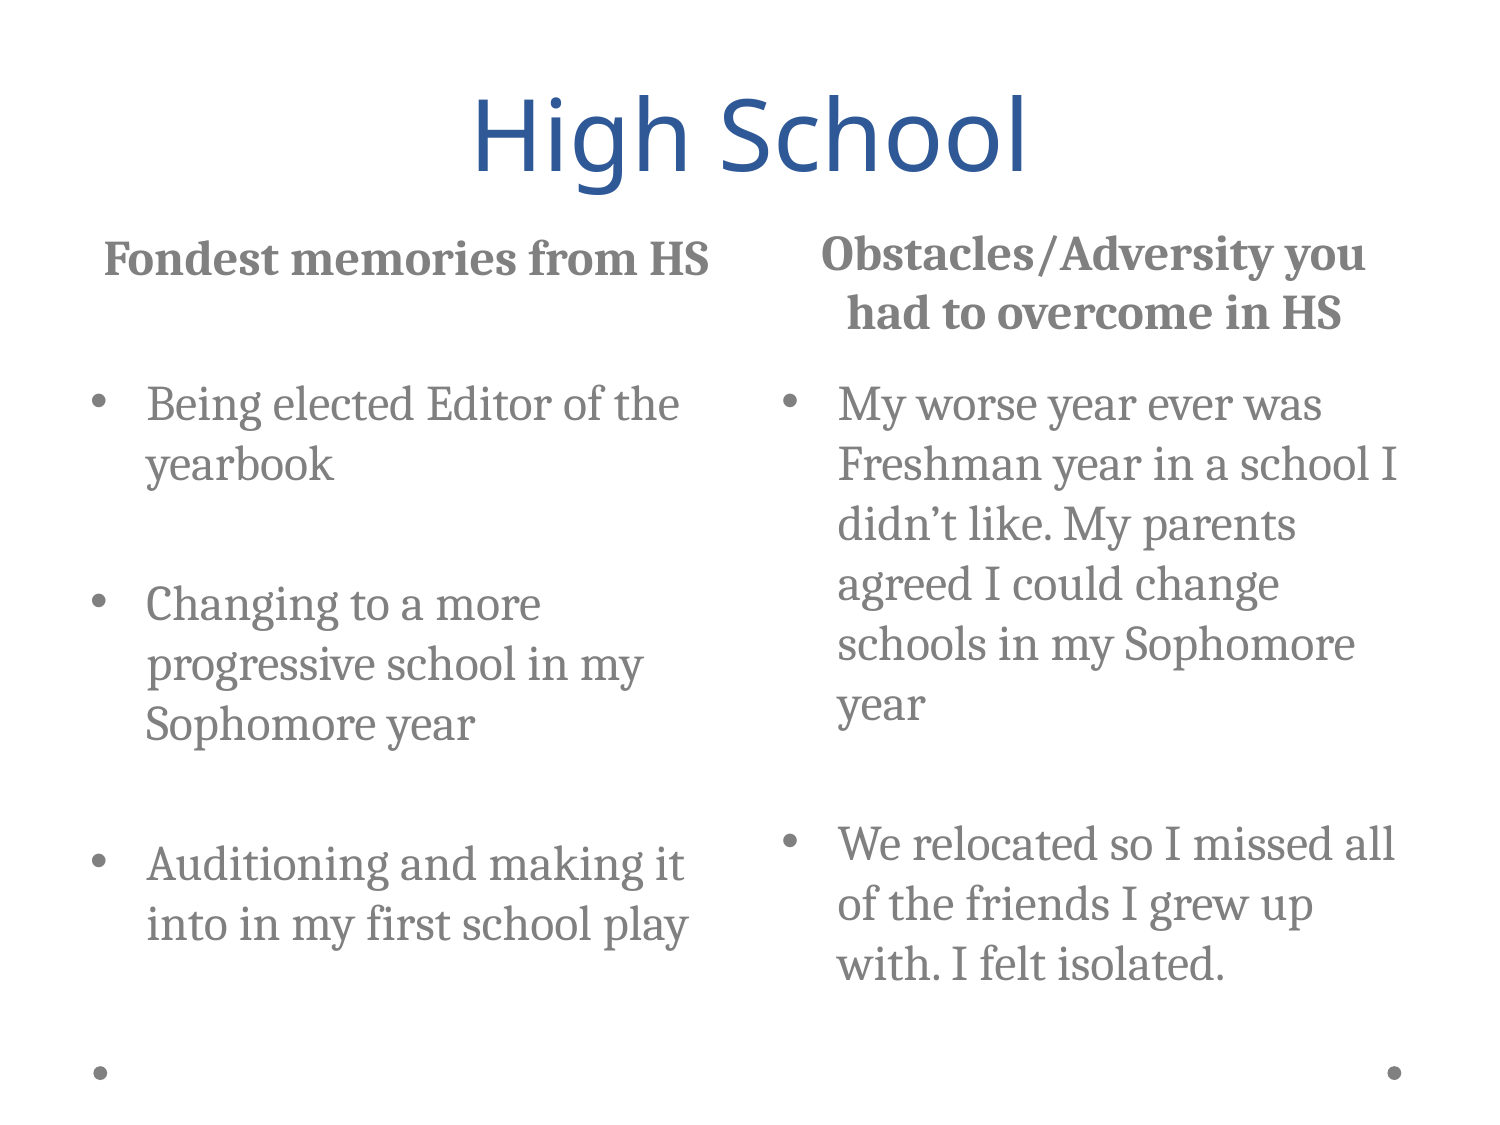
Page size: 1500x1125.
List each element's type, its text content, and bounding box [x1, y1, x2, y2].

list Fondest memories from HS [75, 212, 738, 363]
list My worse year ever was Freshman year in a school I didn’t like. My parents agreed I could change schools in my Sophomore year We relocated so I missed all of the friends I grew up with. I felt isolated. [766, 363, 1430, 1005]
title High School [75, 0, 1425, 200]
list Being elected Editor of the yearbook Changing to a more progressive school in my Sophomore year Auditioning and making it into in my first school play [75, 363, 738, 1005]
list Obstacles/Adversity you had to overcome in HS [762, 212, 1426, 413]
